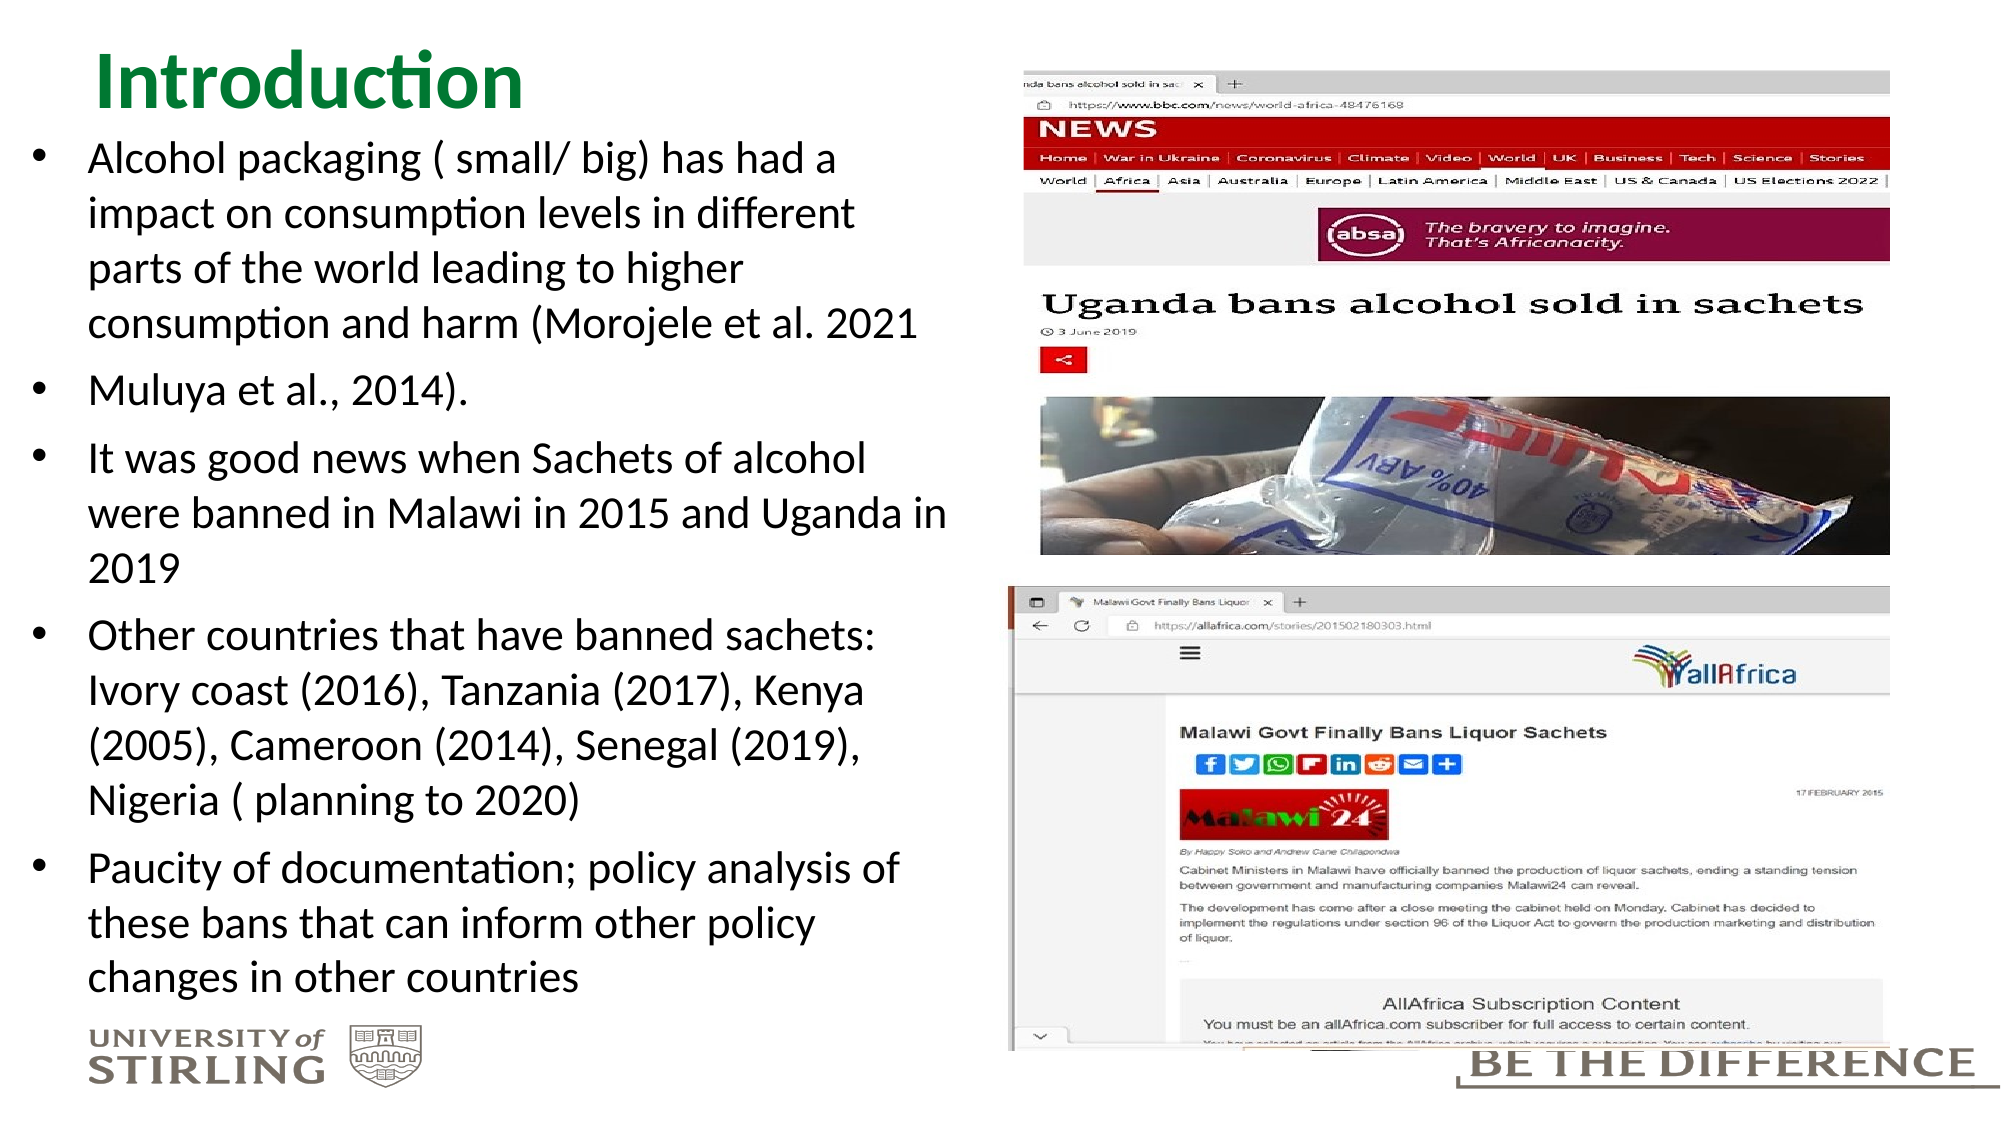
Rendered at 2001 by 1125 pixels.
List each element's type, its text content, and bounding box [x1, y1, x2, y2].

picture [999, 562, 2001, 1094]
picture [84, 1022, 427, 1090]
list Alcohol packaging ( small/ big) has had a impact on consumption levels in different parts of the world leading to higher consumption and harm (Morojele et al. 2021 Muluya et al., 2014). It was good news when Sachets of alcohol were banned in Malawi in 2015 and Uganda in 2019 Other countries that have banned sachets: Ivory coast (2016), Tanzania (2017), Kenya (2005), Cameroon (2014), Senegal (2019), Nigeria ( planning to 2020) Paucity of documentation; policy analysis of these bans that can inform other policy changes in other countries [31, 127, 961, 807]
title Introduction [94, 0, 961, 127]
picture [1023, 70, 1891, 555]
